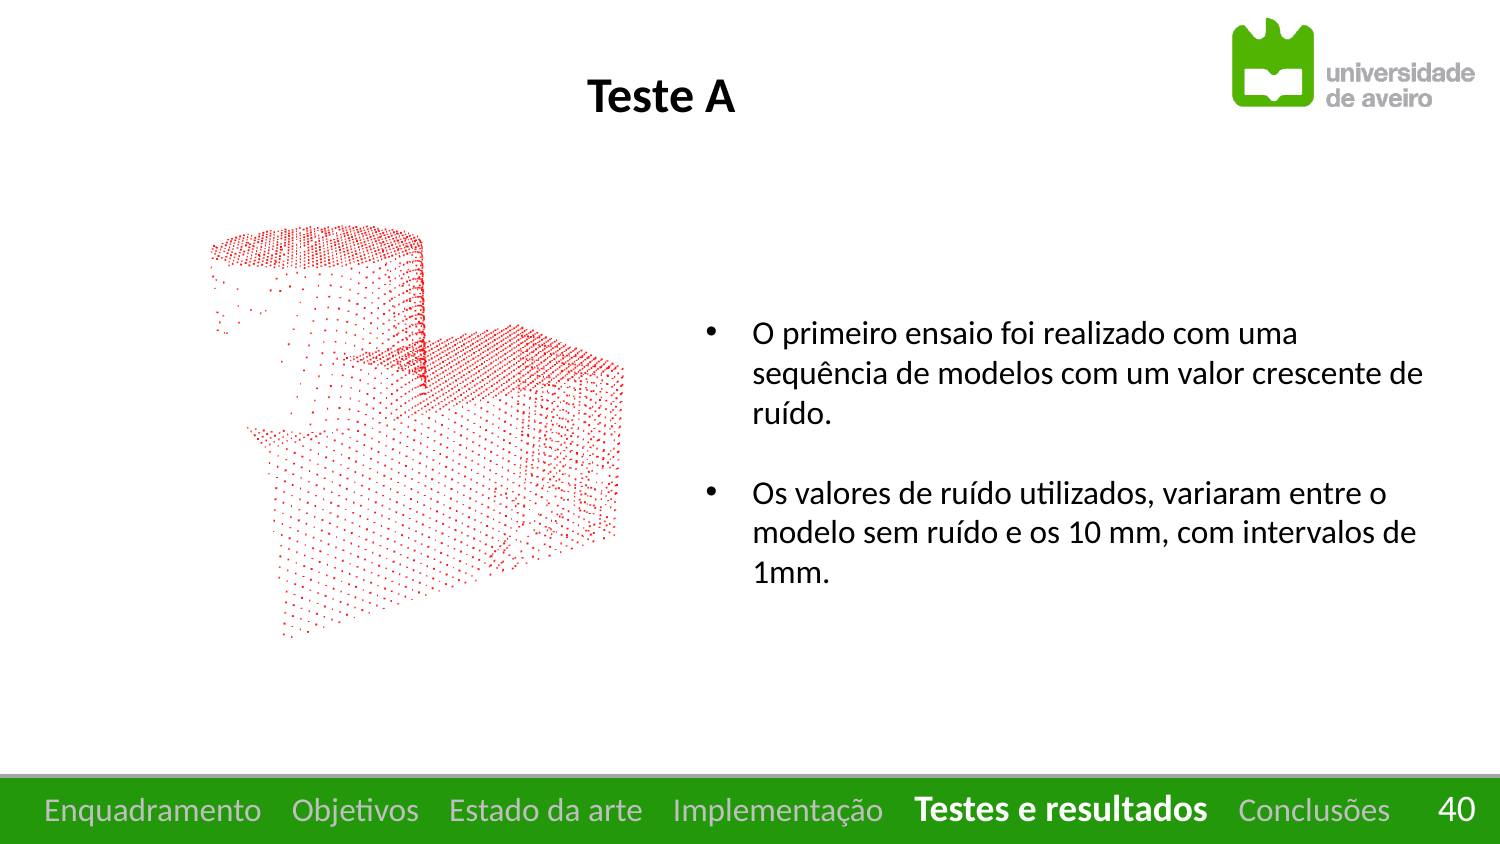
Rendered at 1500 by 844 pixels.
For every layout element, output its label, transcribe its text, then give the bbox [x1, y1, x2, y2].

picture [1198, 0, 1500, 131]
picture [134, 185, 692, 659]
text_box 40 [1423, 776, 1495, 836]
title Teste A [431, 32, 904, 153]
text_box [0, 774, 1500, 844]
text_box Enquadramento Objetivos Estado da arte Implementação Testes e resultados Conclusões [29, 776, 1424, 844]
text_box O primeiro ensaio foi realizado com uma sequência de modelos com um valor crescente de ruído. Os valores de ruído utilizados, variaram entre o modelo sem ruído e os 10 mm, com intervalos de 1mm. [696, 303, 1441, 598]
